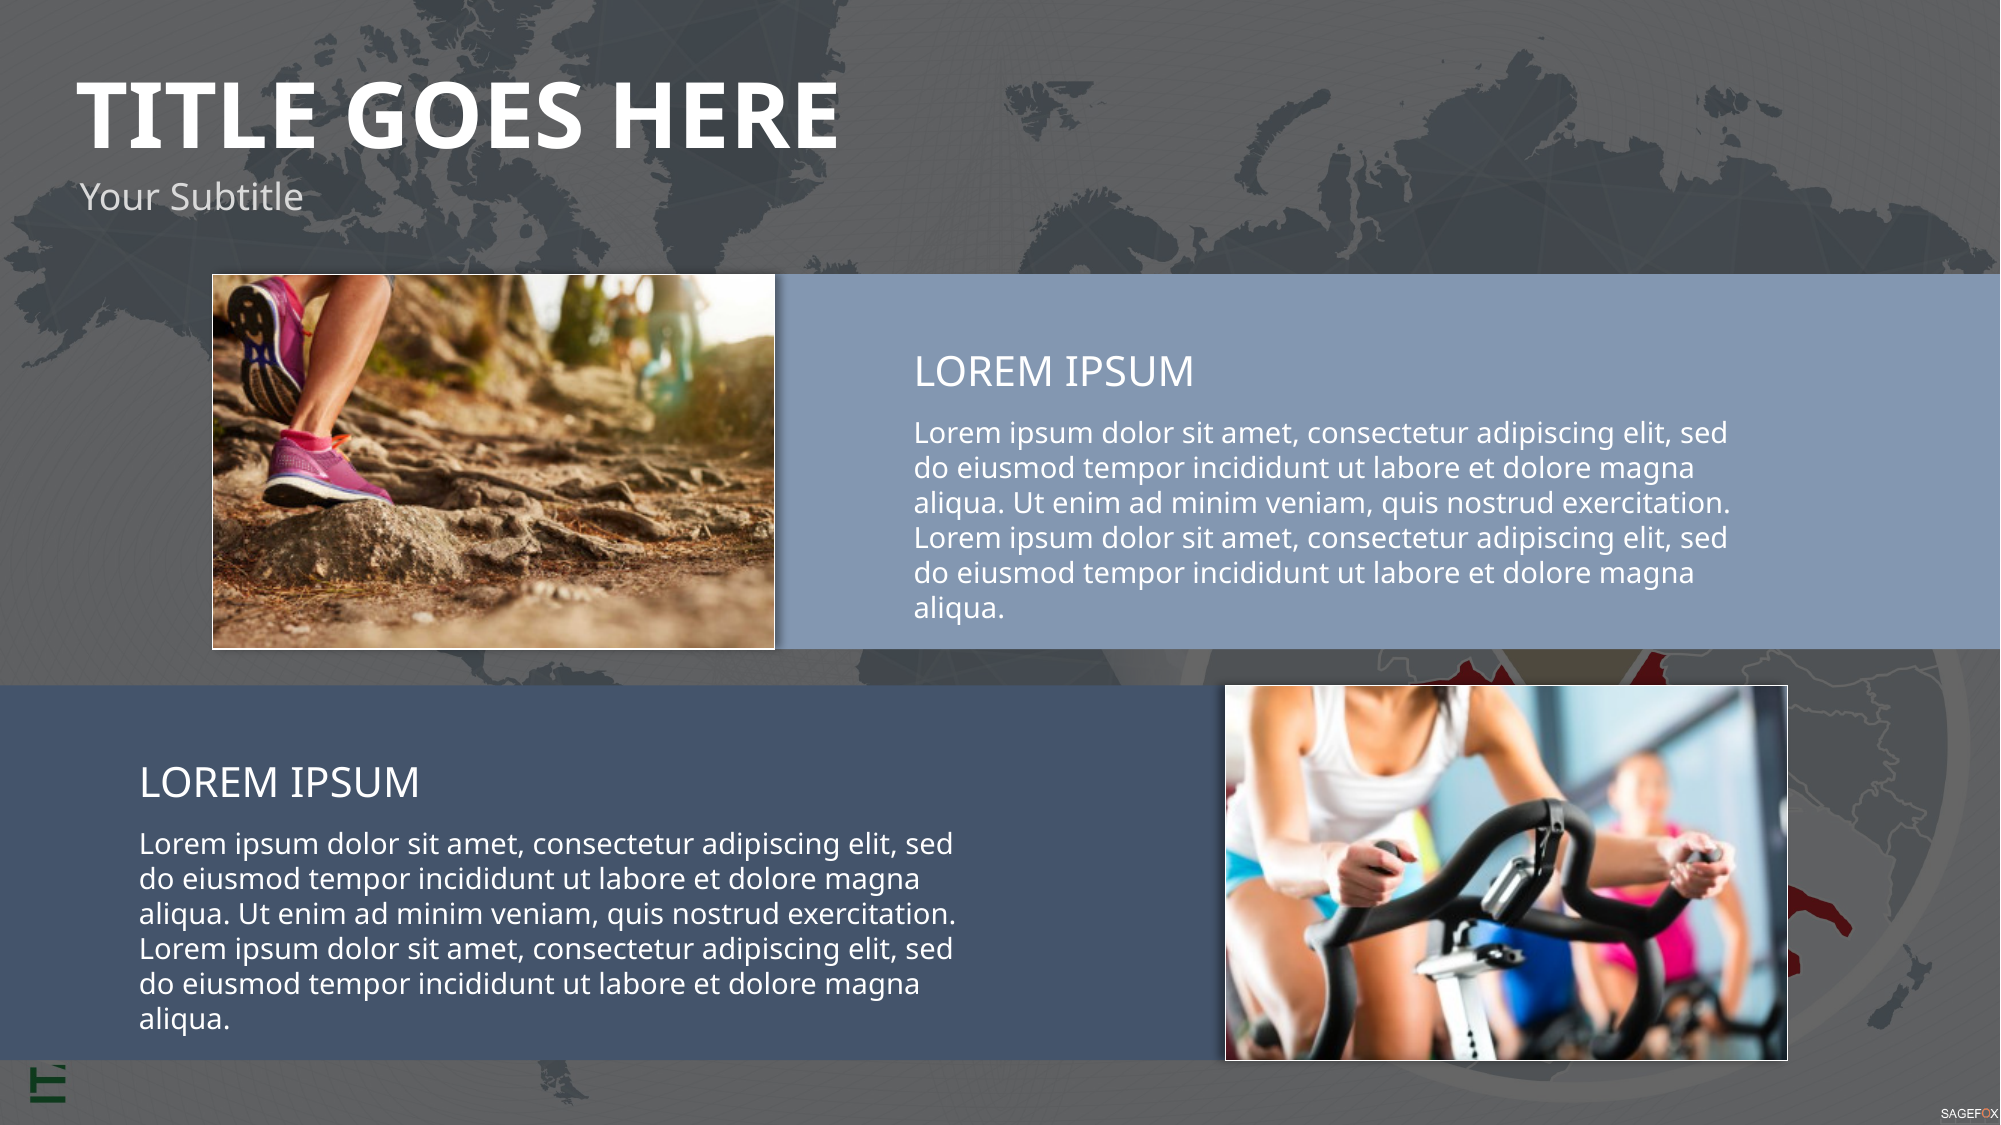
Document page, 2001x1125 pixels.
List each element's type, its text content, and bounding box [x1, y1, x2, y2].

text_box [60, 49, 1020, 227]
text_box [1224, 684, 1789, 1061]
text_box [786, 273, 2000, 650]
text_box LOREM IPSUM Lorem ipsum dolor sit amet, consectetur adipiscing elit, sed do eiusmod tempor incididunt ut labore et dolore magna aliqua. Ut enim ad minim veniam, quis nostrud exercitation. Lorem ipsum dolor sit amet, consectetur adipiscing elit, sed do eiusmod tempor incididunt ut labore et dolore magna aliqua. [124, 748, 989, 1043]
text_box [211, 273, 776, 650]
picture [0, 0, 2001, 1125]
text_box [0, 684, 1213, 1061]
text_box LOREM IPSUM Lorem ipsum dolor sit amet, consectetur adipiscing elit, sed do eiusmod tempor incididunt ut labore et dolore magna aliqua. Ut enim ad minim veniam, quis nostrud exercitation. Lorem ipsum dolor sit amet, consectetur adipiscing elit, sed do eiusmod tempor incididunt ut labore et dolore magna aliqua. [898, 337, 1764, 632]
